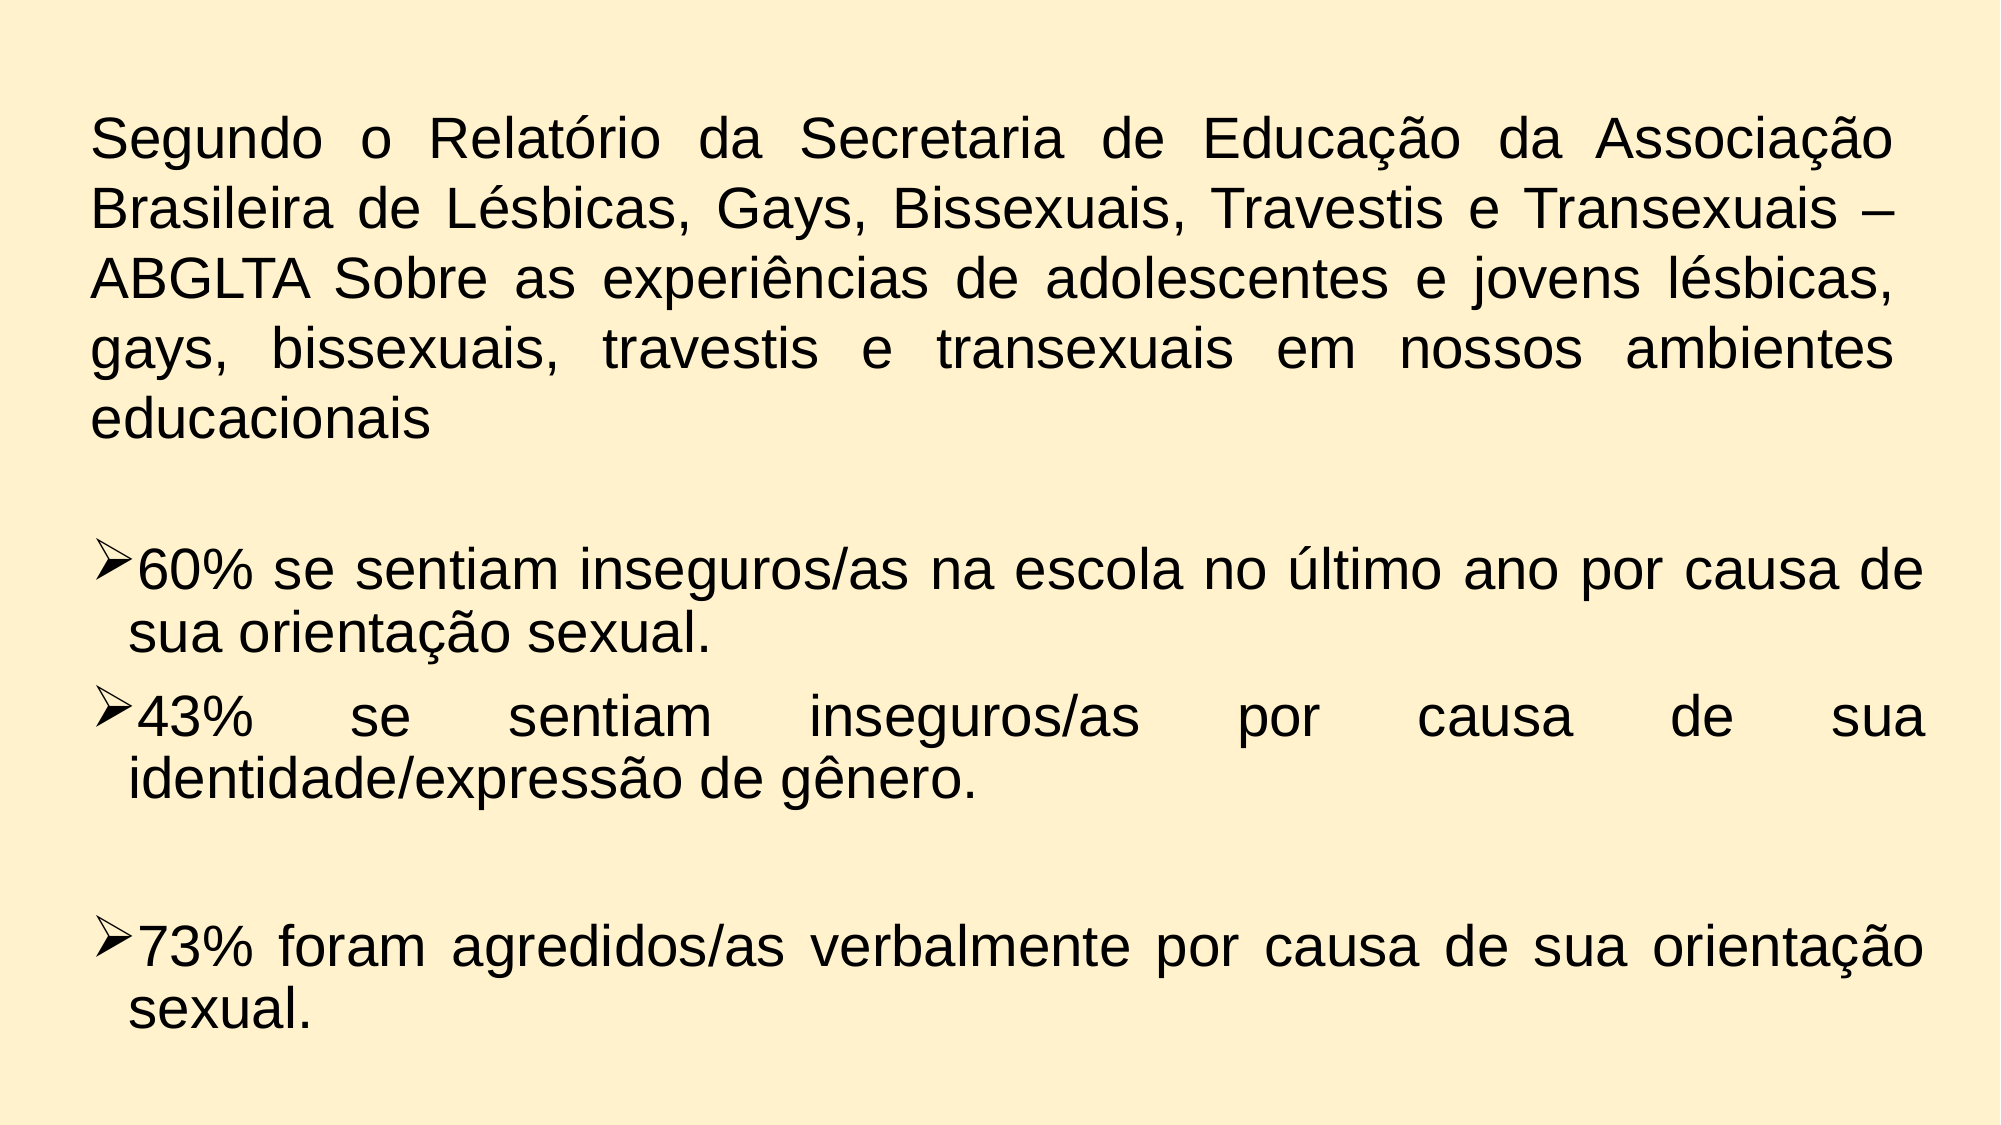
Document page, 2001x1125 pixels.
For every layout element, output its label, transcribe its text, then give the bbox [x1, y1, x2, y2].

list 60% se sentiam inseguros/as na escola no último ano por causa de sua orientação sexual. 43% se sentiam inseguros/as por causa de sua identidade/expressão de gênero. 73% foram agredidos/as verbalmente por causa de sua orientação sexual. [75, 531, 1943, 1090]
text_box Segundo o Relatório da Secretaria de Educação da Associação Brasileira de Lésbicas, Gays, Bissexuais, Travestis e Transexuais – ABGLTA Sobre as experiências de adolescentes e jovens lésbicas, gays, bissexuais, travestis e transexuais em nossos ambientes educacionais [75, 93, 1912, 528]
